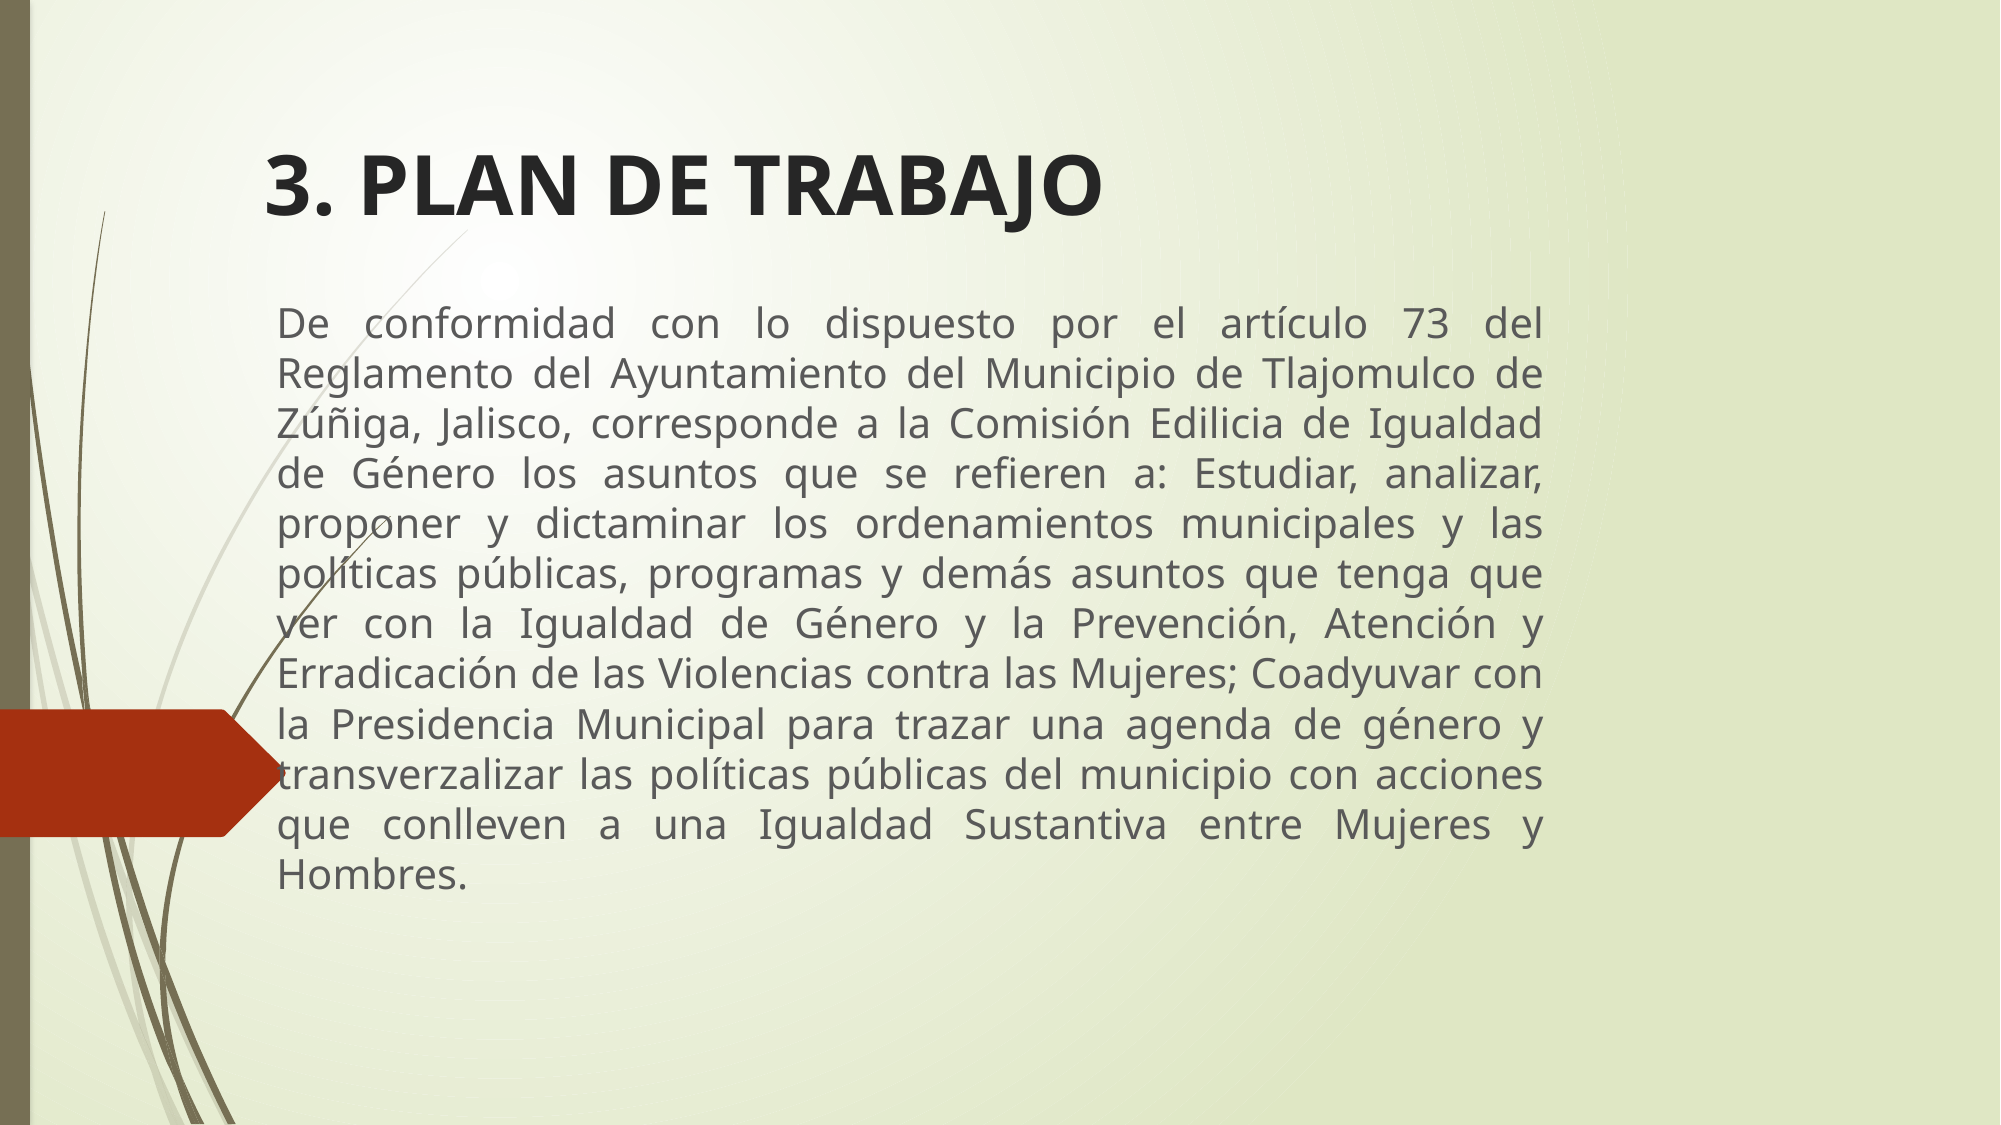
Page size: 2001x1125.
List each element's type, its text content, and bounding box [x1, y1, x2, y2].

subtitle De conformidad con lo dispuesto por el artículo 73 del Reglamento del Ayuntamiento del Municipio de Tlajomulco de Zúñiga, Jalisco, corresponde a la Comisión Edilicia de Igualdad de Género los asuntos que se refieren a: Estudiar, analizar, proponer y dictaminar los ordenamientos municipales y las políticas públicas, programas y demás asuntos que tenga que ver con la Igualdad de Género y la Prevención, Atención y Erradicación de las Violencias contra las Mujeres; Coadyuvar con la Presidencia Municipal para trazar una agenda de género y transverzalizar las políticas públicas del municipio con acciones que conlleven a una Igualdad Sustantiva entre Mujeres y Hombres. [261, 239, 1560, 974]
title 3. PLAN DE TRABAJO [249, 80, 1750, 240]
